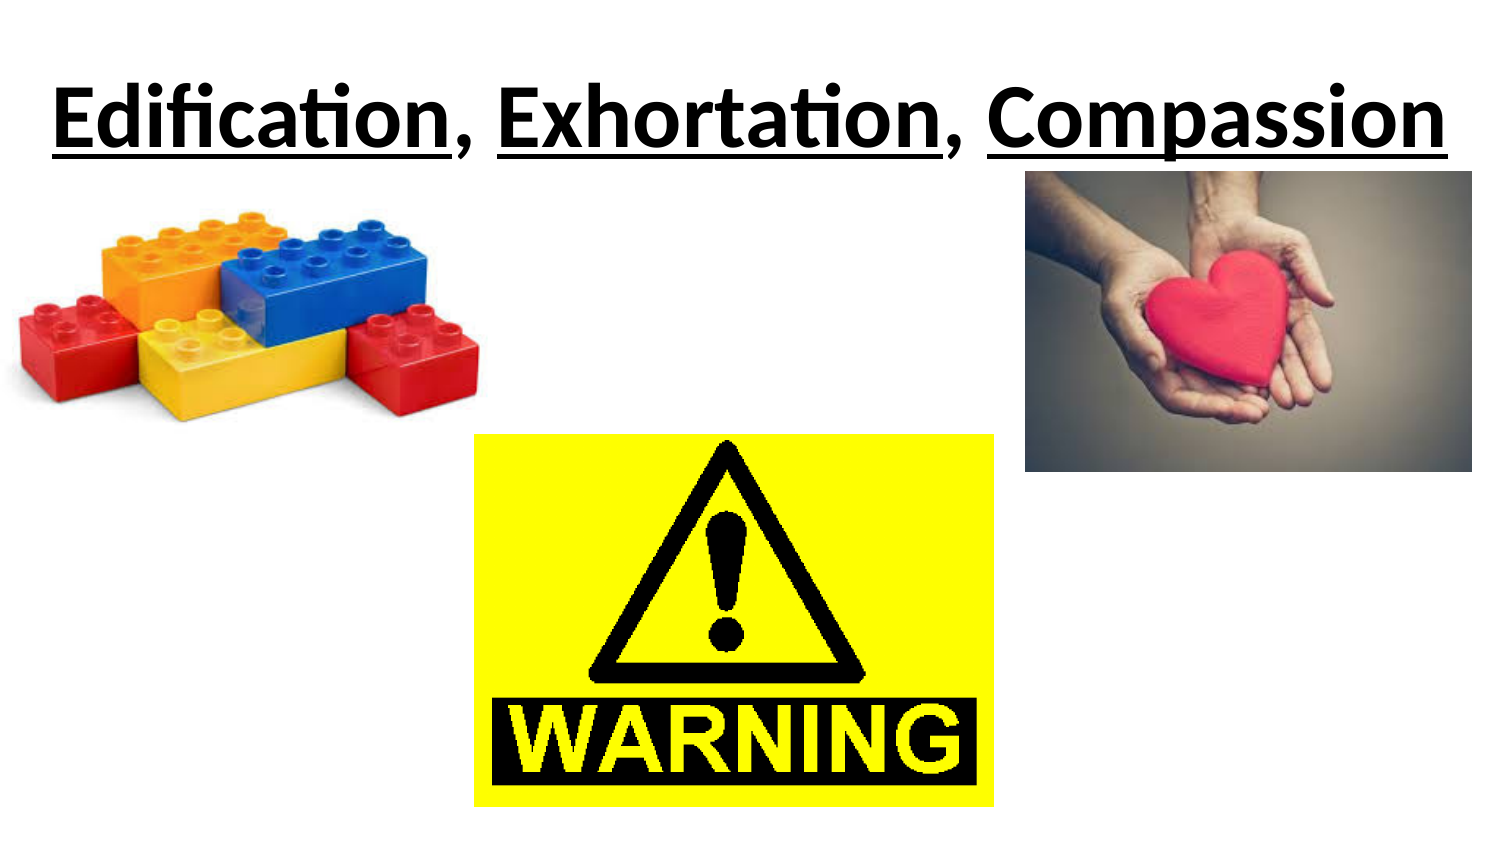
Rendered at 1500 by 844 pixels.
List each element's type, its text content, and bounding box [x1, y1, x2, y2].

picture [1024, 171, 1472, 472]
title Edification, Exhortation, Compassion [0, 0, 1500, 222]
picture [0, 184, 994, 807]
